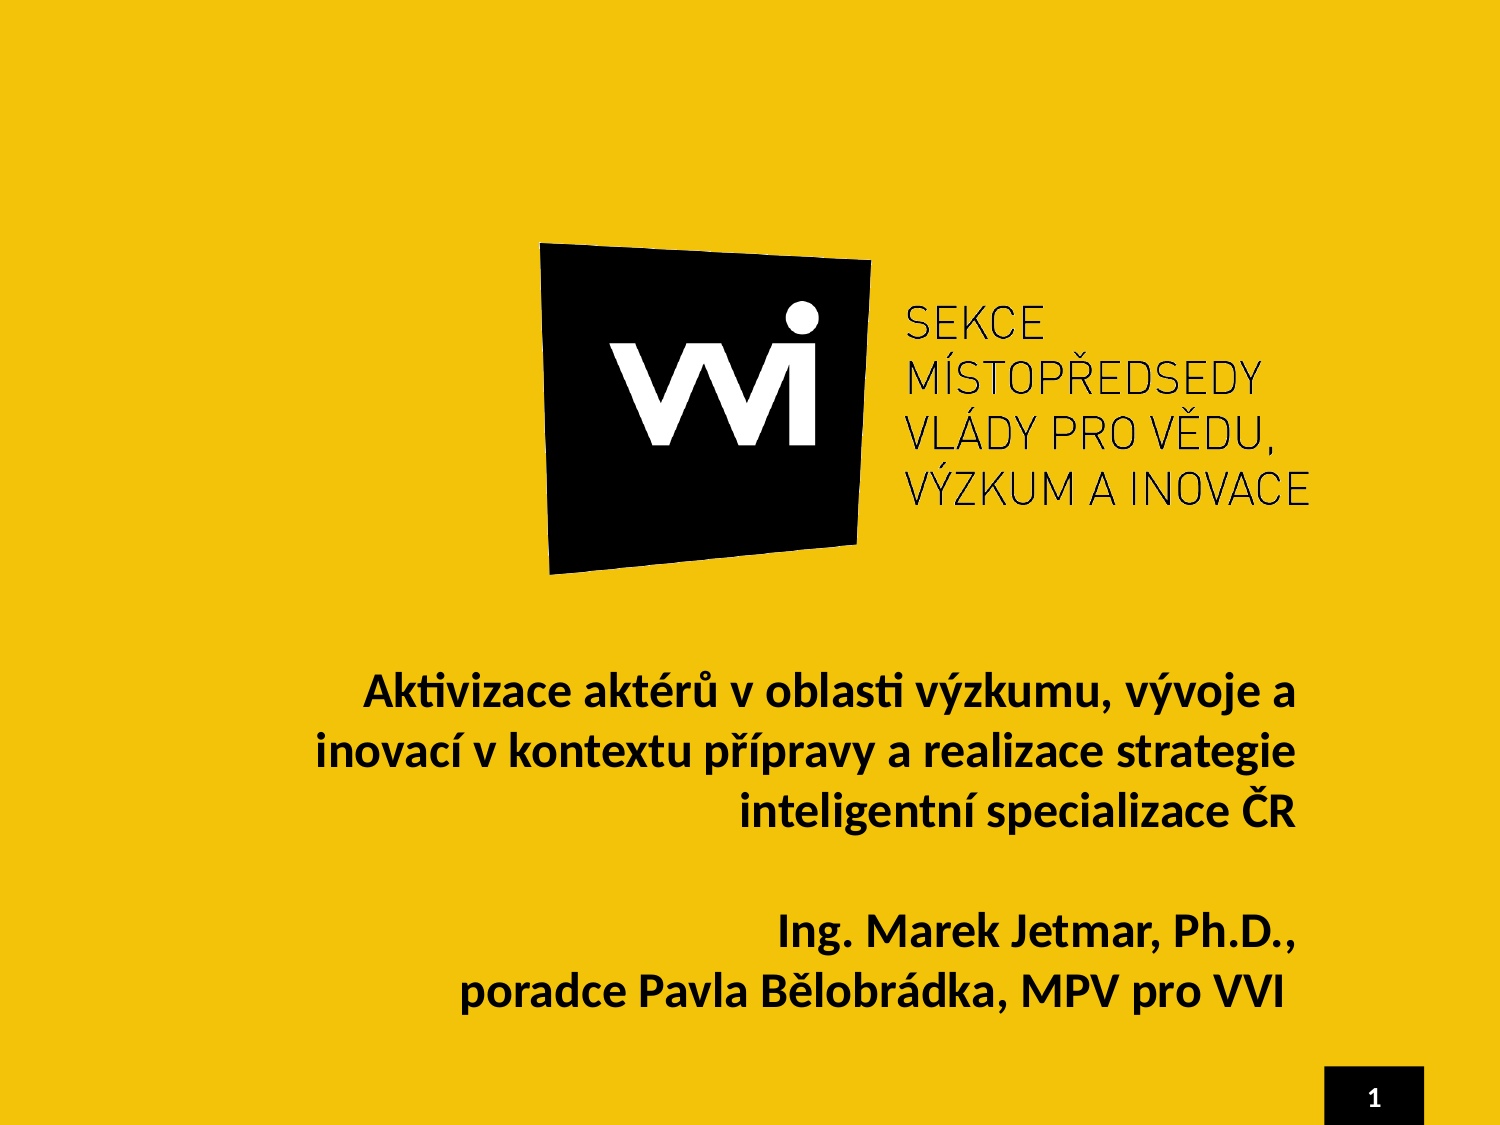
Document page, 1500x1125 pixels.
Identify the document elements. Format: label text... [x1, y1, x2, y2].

title Aktivizace aktérů v oblasti výzkumu, vývoje a inovací v kontextu přípravy a realizace strategie inteligentní specializace ČR Ing. Marek Jetmar, Ph.D., poradce Pavla Bělobrádka, MPV pro VVI [253, 738, 1313, 938]
picture [539, 242, 1309, 575]
